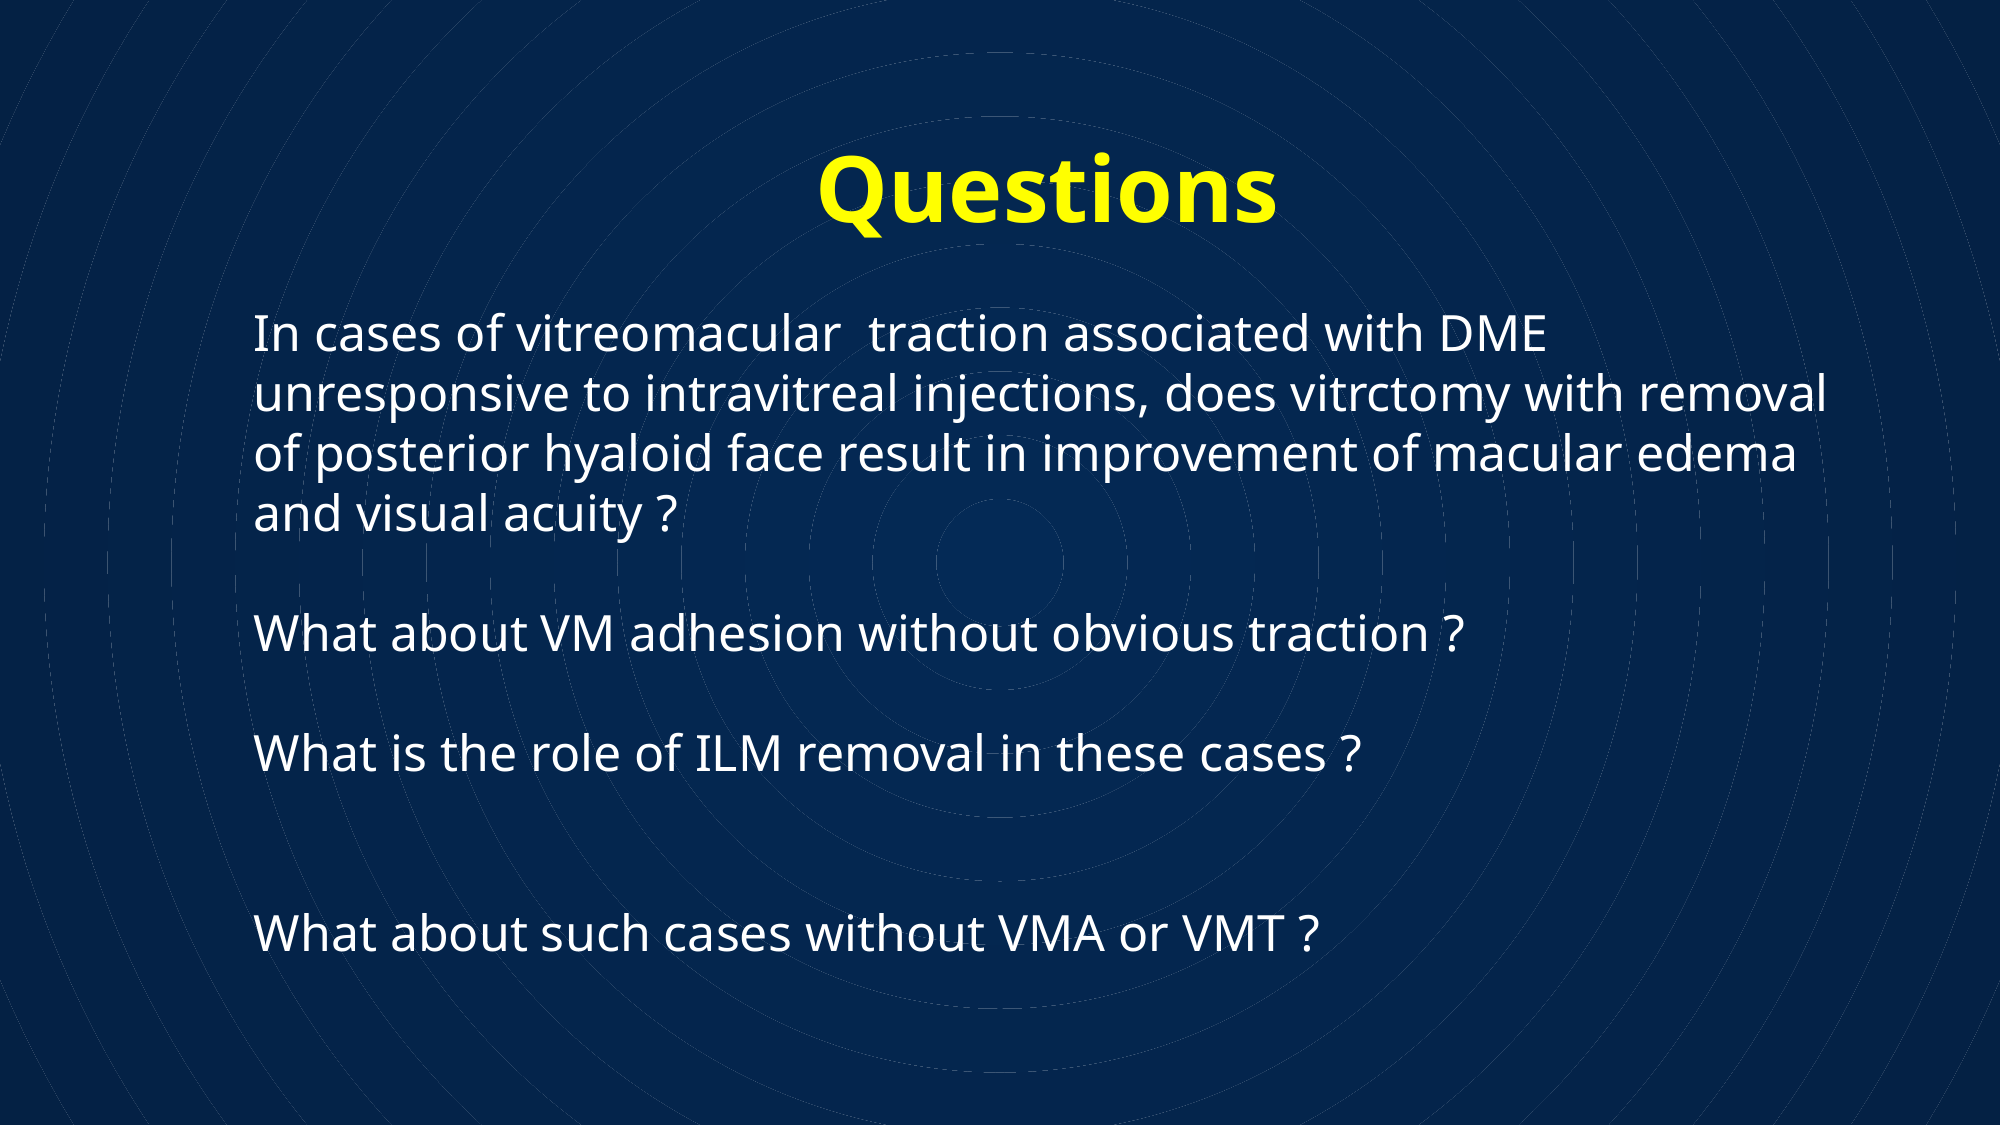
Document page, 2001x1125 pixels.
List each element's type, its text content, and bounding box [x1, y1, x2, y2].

text_box Questions In cases of vitreomacular traction associated with DME unresponsive to intravitreal injections, does vitrctomy with removal of posterior hyaloid face result in improvement of macular edema and visual acuity ? What about VM adhesion without obvious traction ? What is the role of ILM removal in these cases ? What about such cases without VMA or VMT ? [238, 123, 1856, 969]
